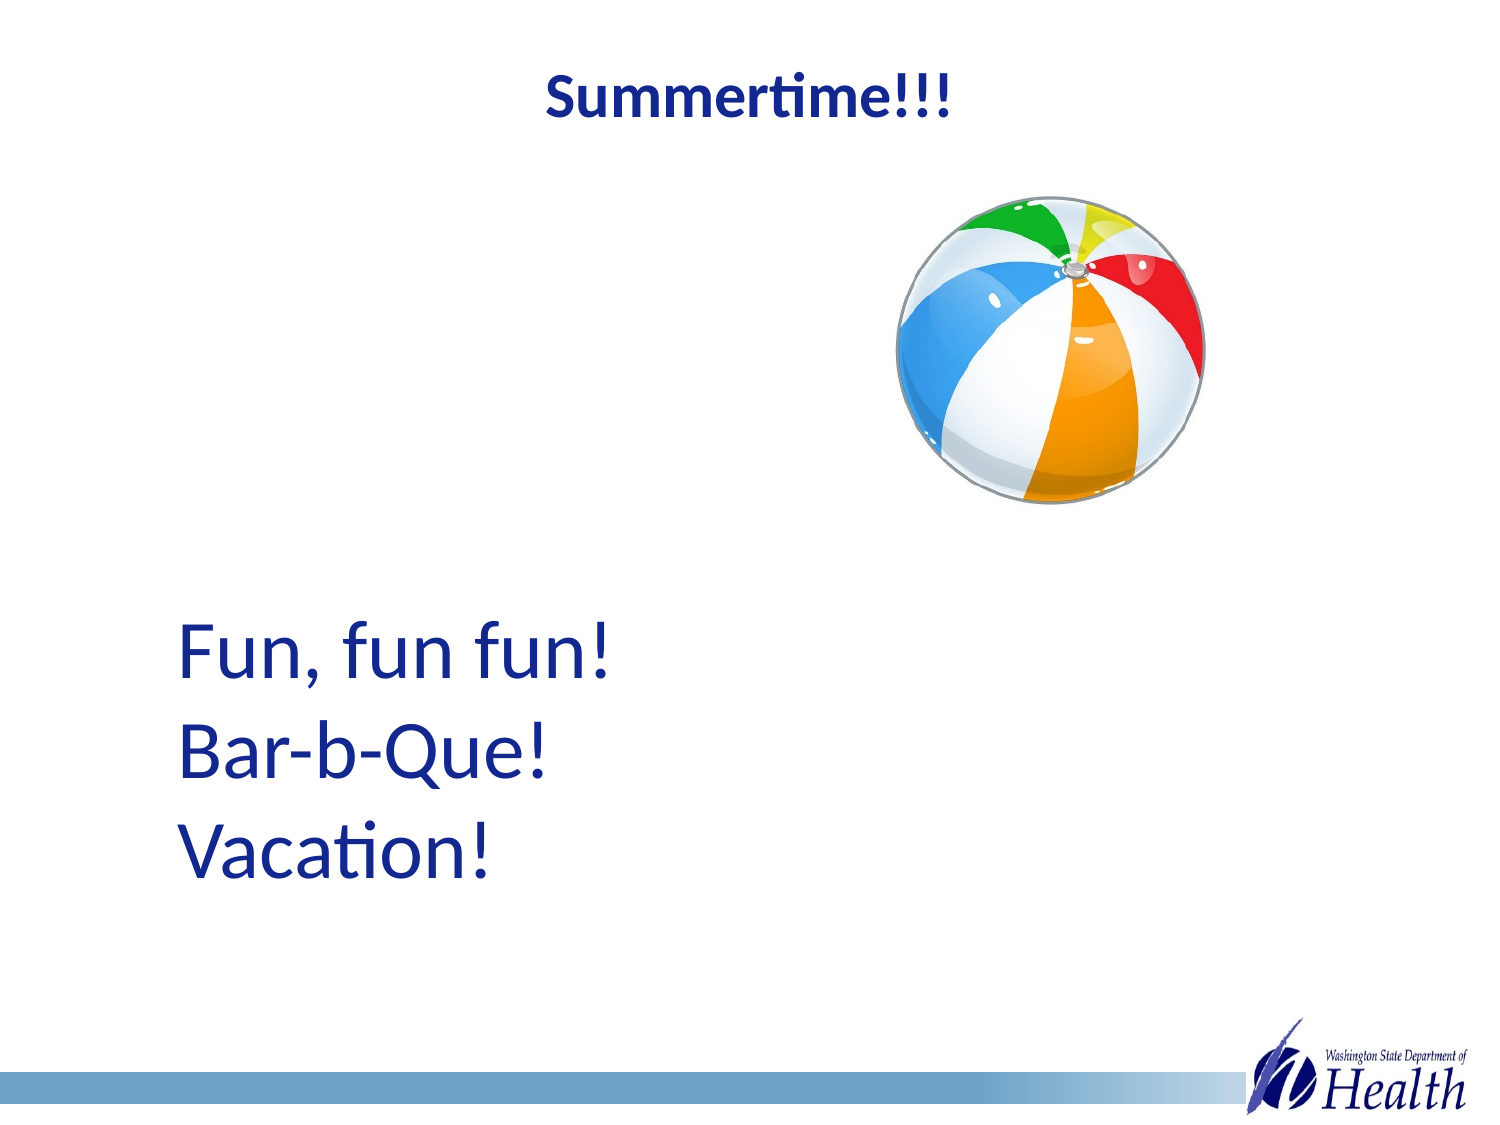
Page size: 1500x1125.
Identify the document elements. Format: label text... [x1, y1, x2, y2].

title Summertime!!! [75, 45, 1425, 139]
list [887, 187, 1213, 514]
picture [1246, 1017, 1468, 1115]
text_box Fun, fun fun! Bar-b-Que! Vacation! [162, 587, 1313, 903]
